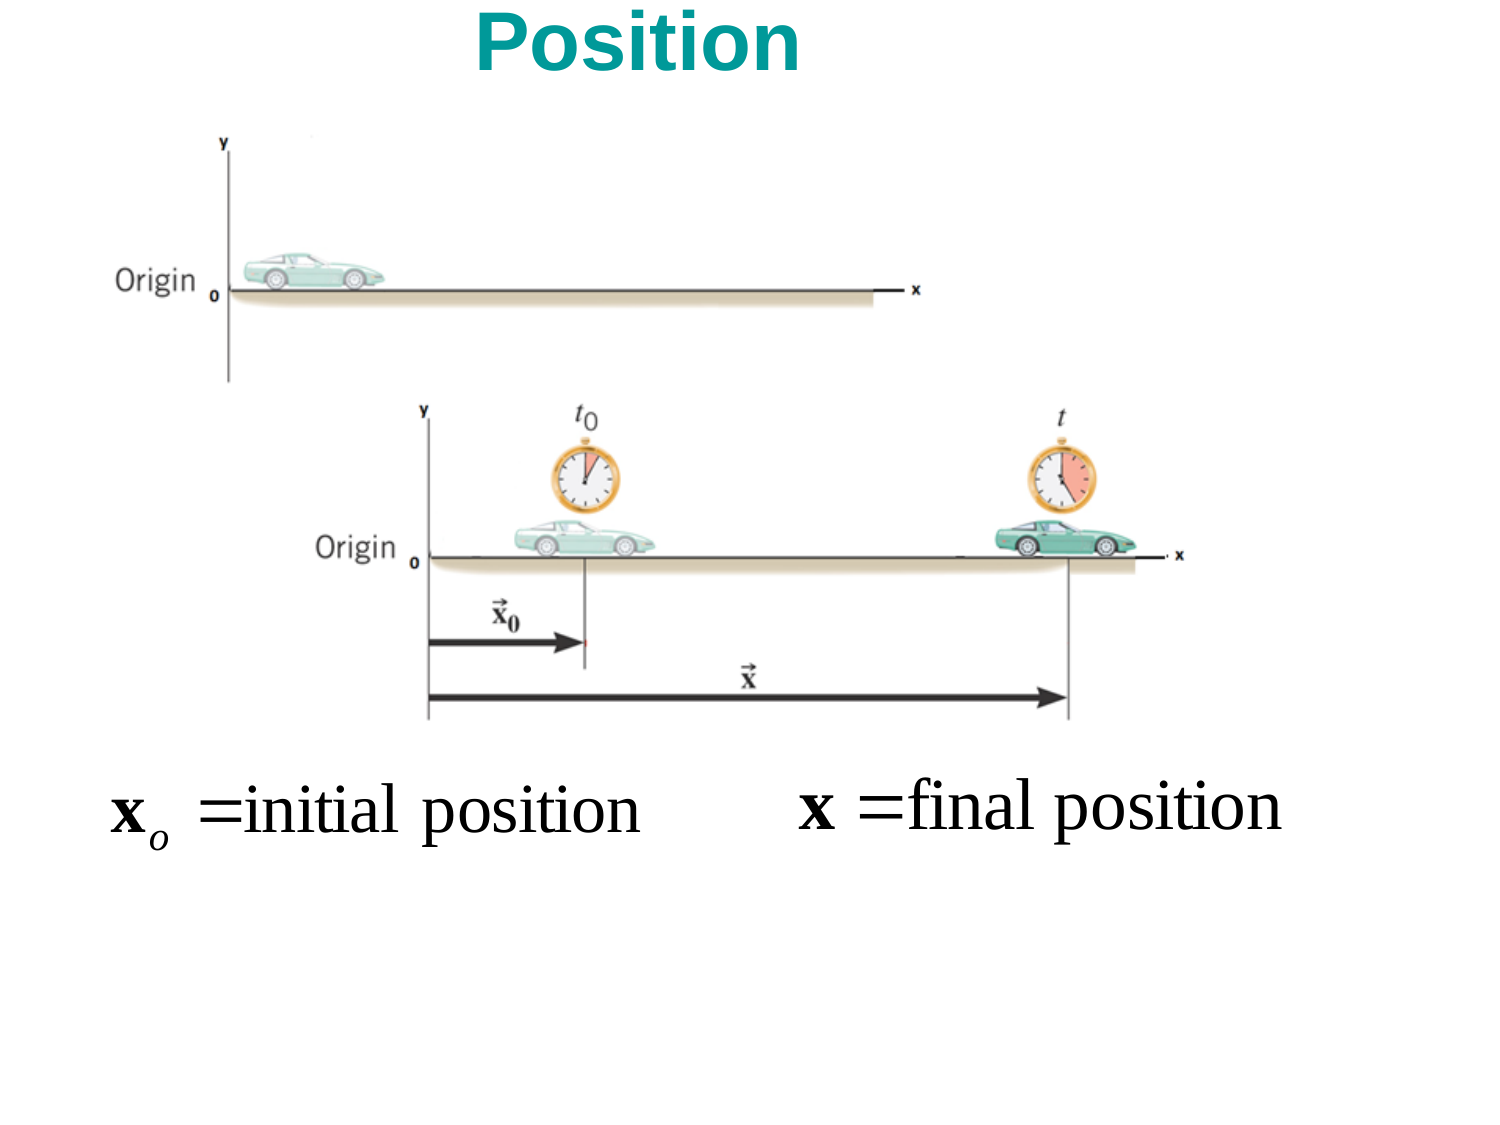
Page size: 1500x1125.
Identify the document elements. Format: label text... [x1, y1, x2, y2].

picture [112, 124, 1195, 738]
title Position [0, 0, 1301, 126]
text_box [99, 762, 663, 869]
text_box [787, 762, 1307, 861]
